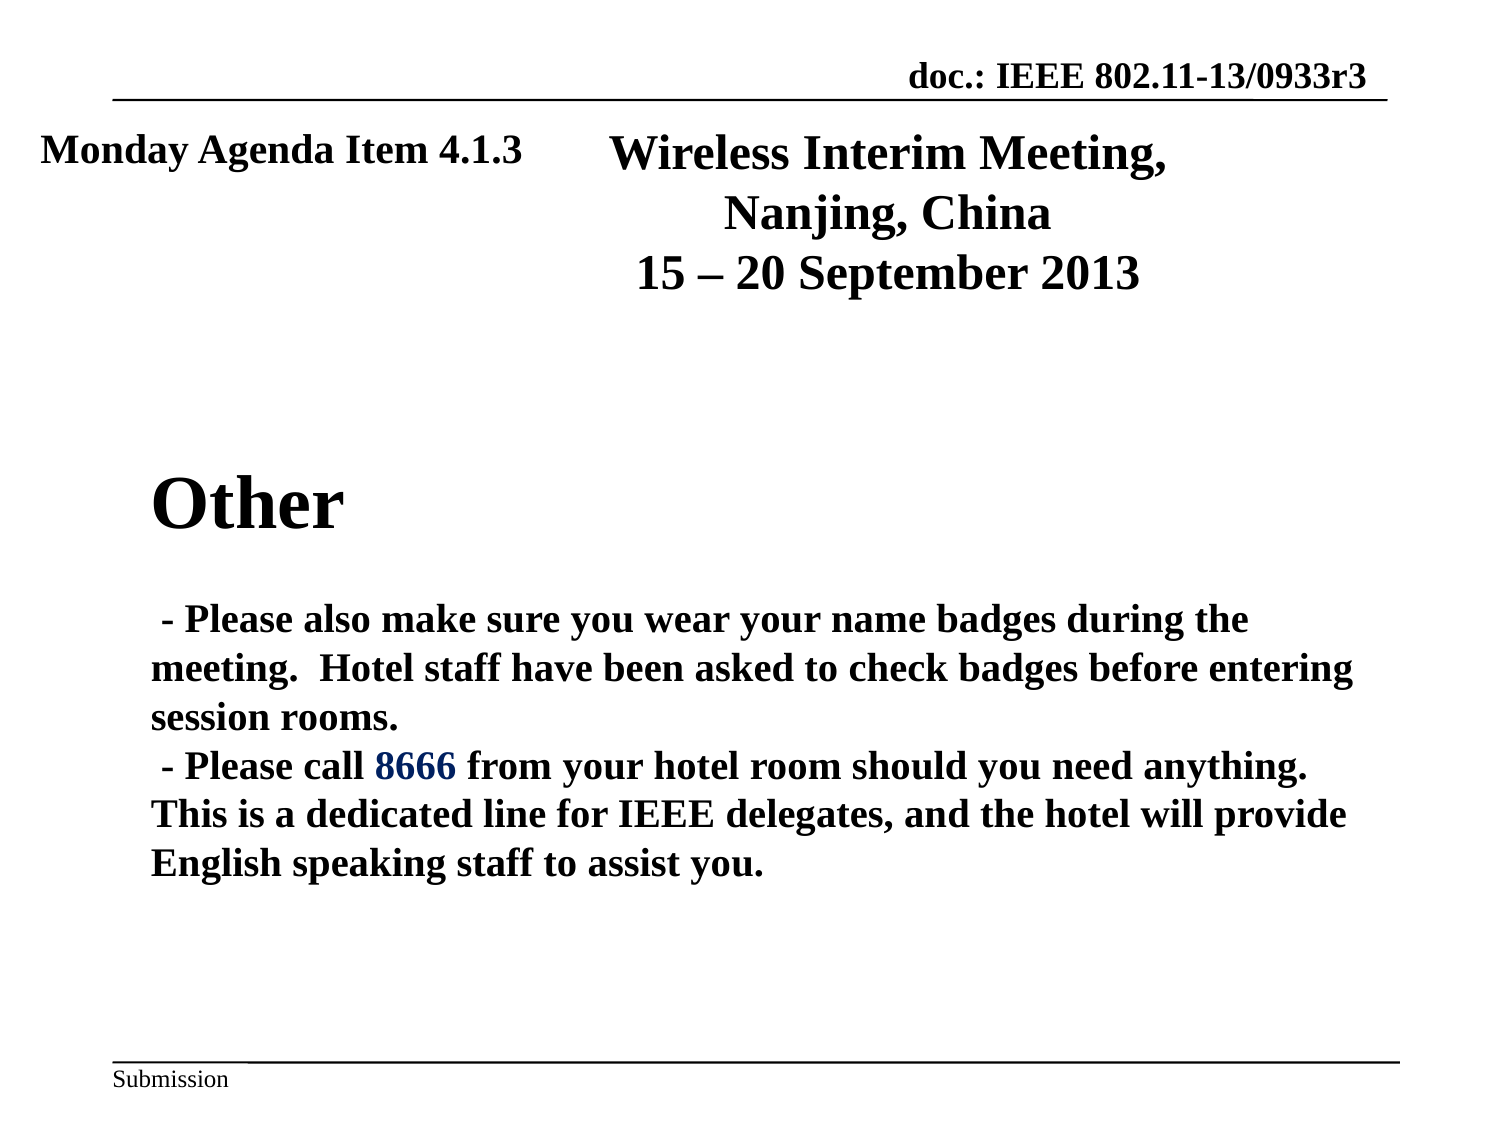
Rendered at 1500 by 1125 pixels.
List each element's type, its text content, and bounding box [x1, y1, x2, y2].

title Other - Please also make sure you wear your name badges during the meeting. Hotel staff have been asked to check badges before entering session rooms. - Please call 8666 from your hotel room should you need anything. This is a dedicated line for IEEE delegates, and the hotel will provide English speaking staff to assist you. [135, 243, 1404, 1094]
text_box Monday Agenda Item 4.1.3 [25, 114, 549, 179]
text_box Wireless Interim Meeting, Nanjing, China 15 – 20 September 2013 [512, 112, 1263, 307]
